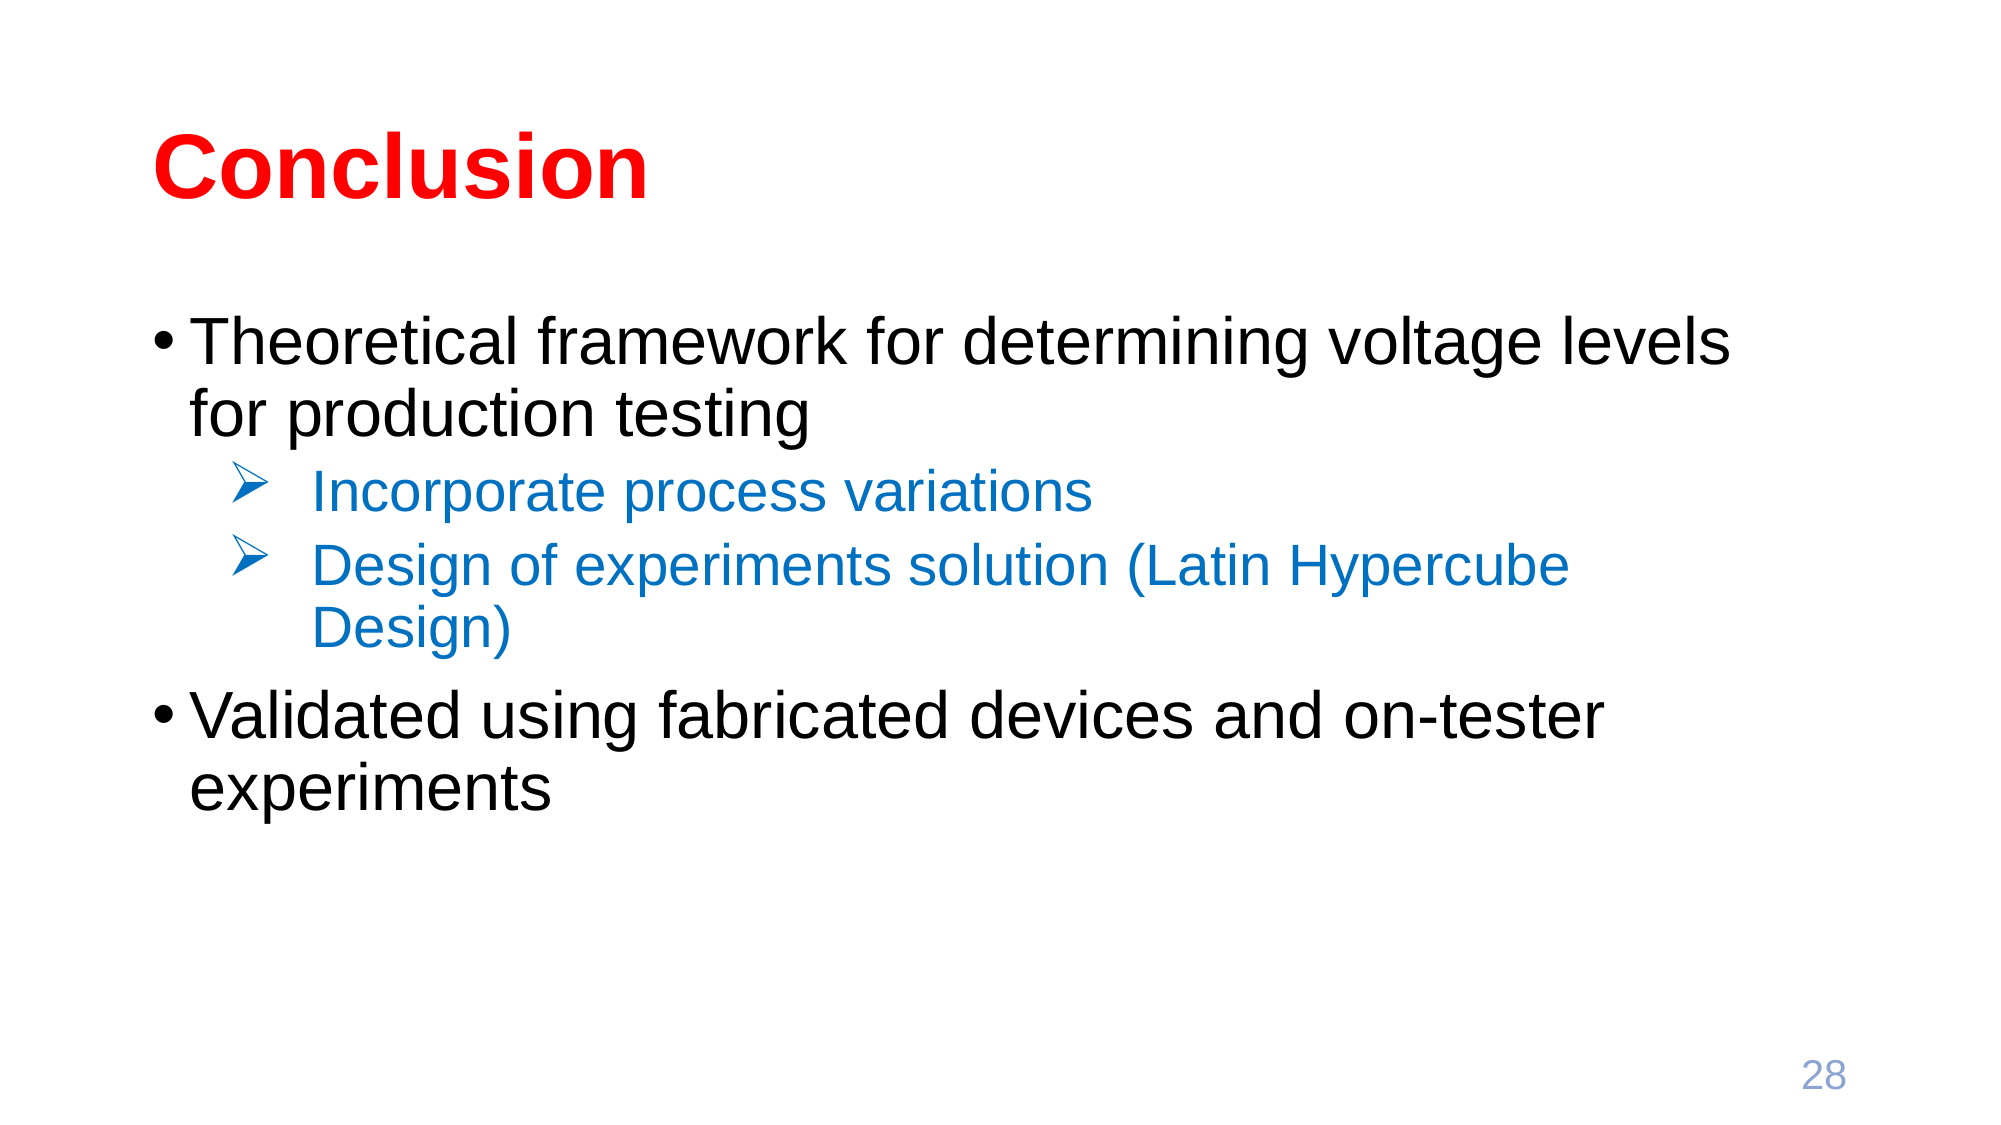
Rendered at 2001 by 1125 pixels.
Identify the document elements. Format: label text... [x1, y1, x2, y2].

slide_number 28 [1412, 1042, 1863, 1103]
list Theoretical framework for determining voltage levels for production testing Incorporate process variations Design of experiments solution (Latin Hypercube Design) Validated using fabricated devices and on-tester experiments [137, 299, 1793, 1043]
title Conclusion [137, 59, 1863, 278]
